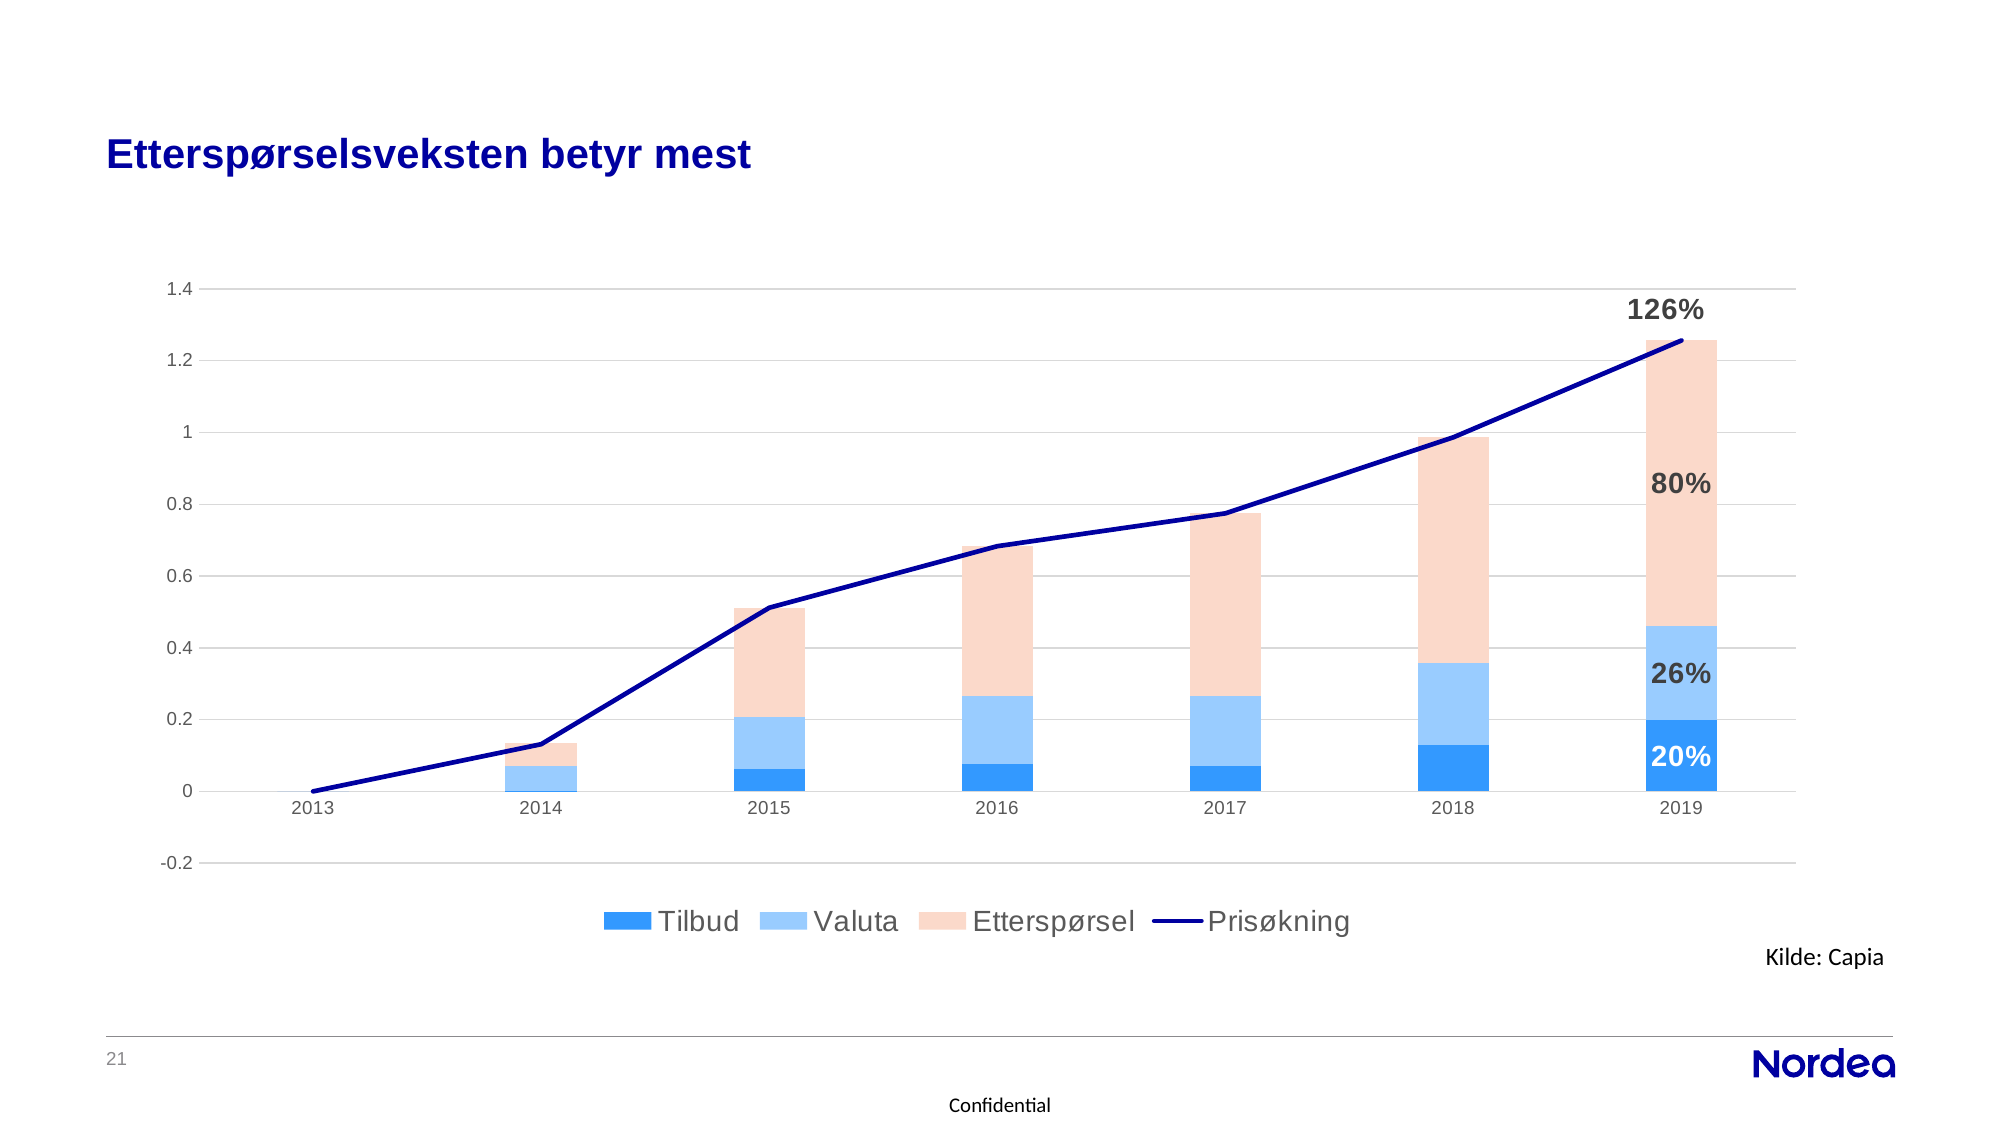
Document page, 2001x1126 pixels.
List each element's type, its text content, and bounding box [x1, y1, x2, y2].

slide_number 21 [106, 1045, 160, 1070]
text_box Kilde: Capia [1696, 932, 1900, 978]
title Etterspørselsveksten betyr mest [106, 59, 1288, 178]
chart [125, 264, 1830, 944]
